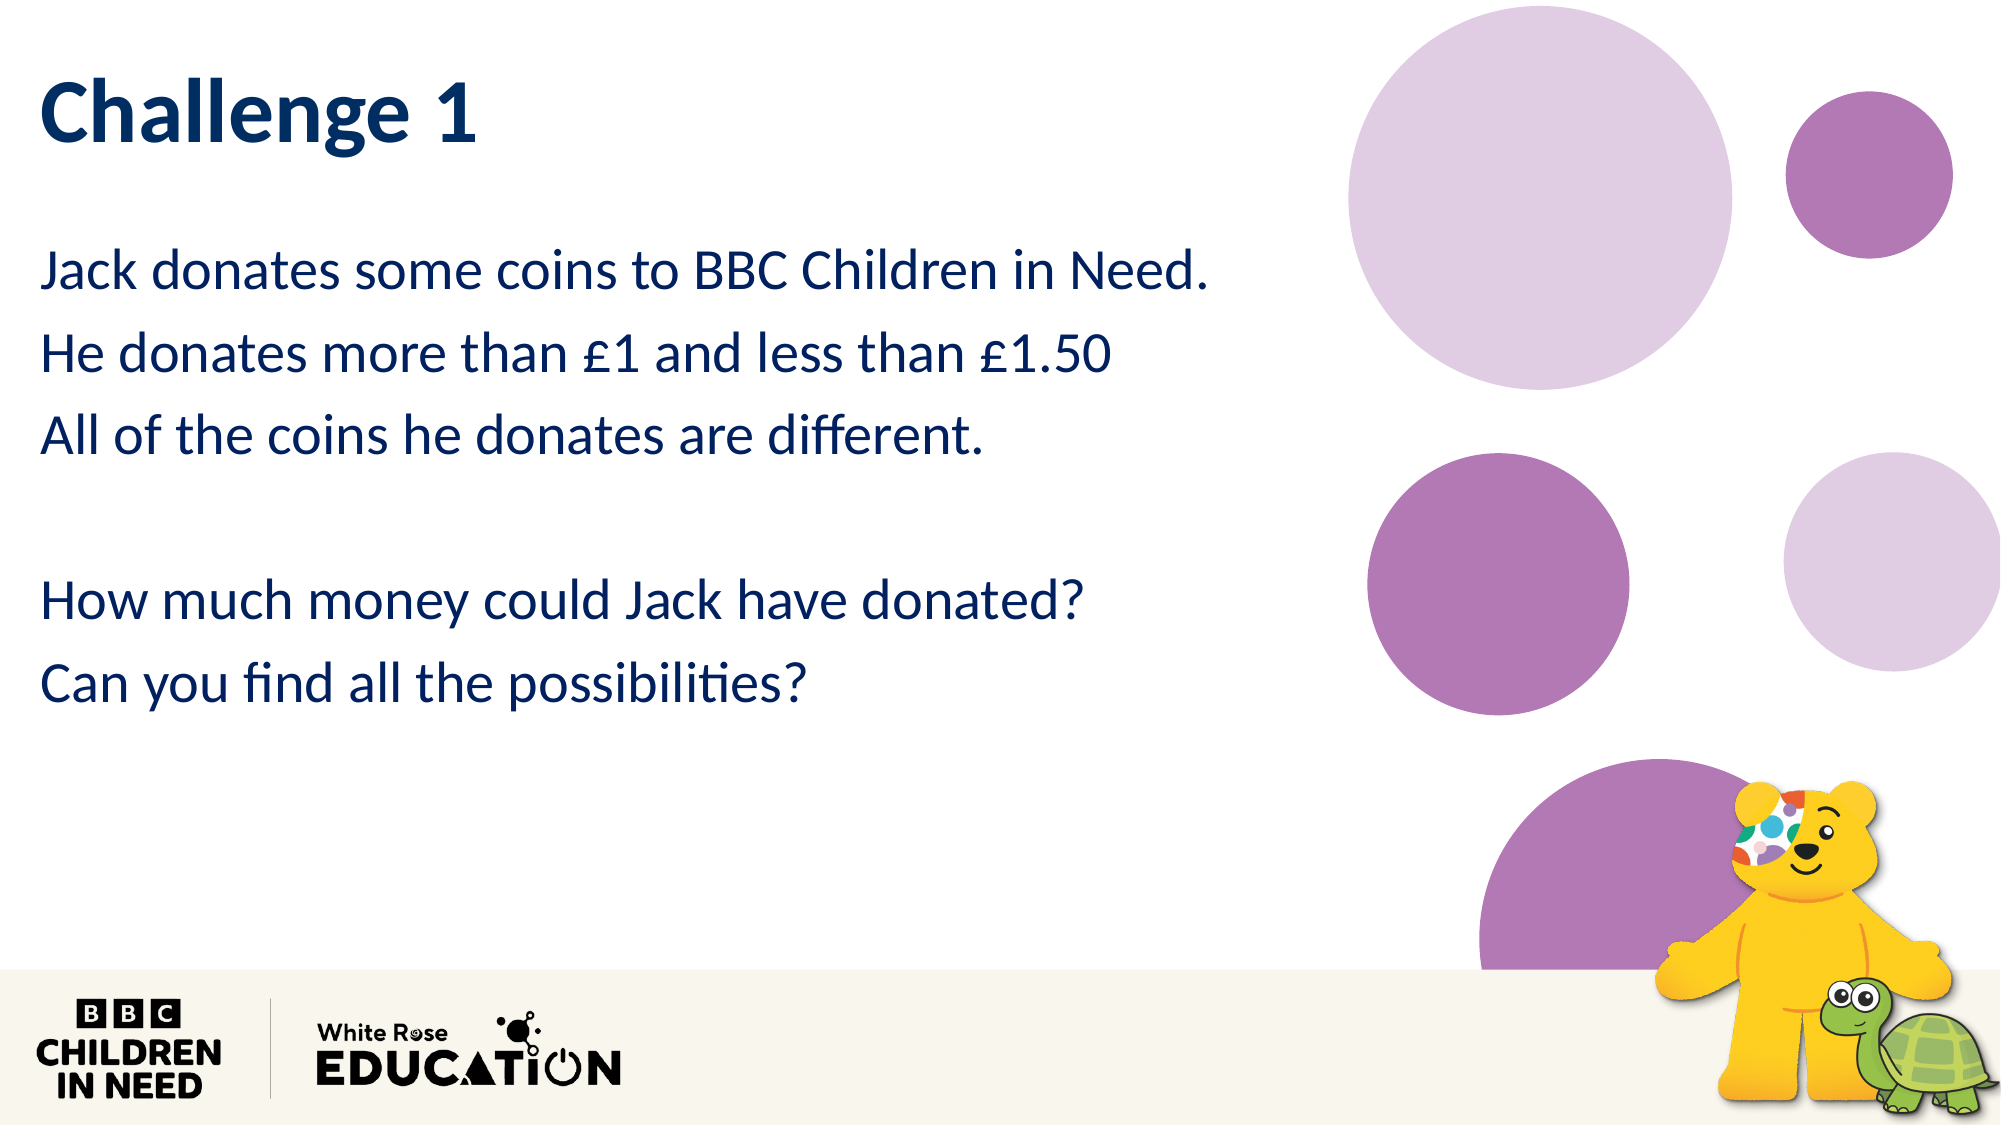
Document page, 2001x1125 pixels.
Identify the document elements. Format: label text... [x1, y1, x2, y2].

text_box Jack donates some coins to BBC Children in Need. He donates more than £1 and less than £1.50 All of the coins he donates are different. How much money could Jack have donated? Can you find all the possibilities? [25, 223, 1931, 887]
text_box Challenge 1 [25, 43, 575, 168]
picture [18, 969, 645, 1125]
picture [1600, 750, 2001, 1125]
